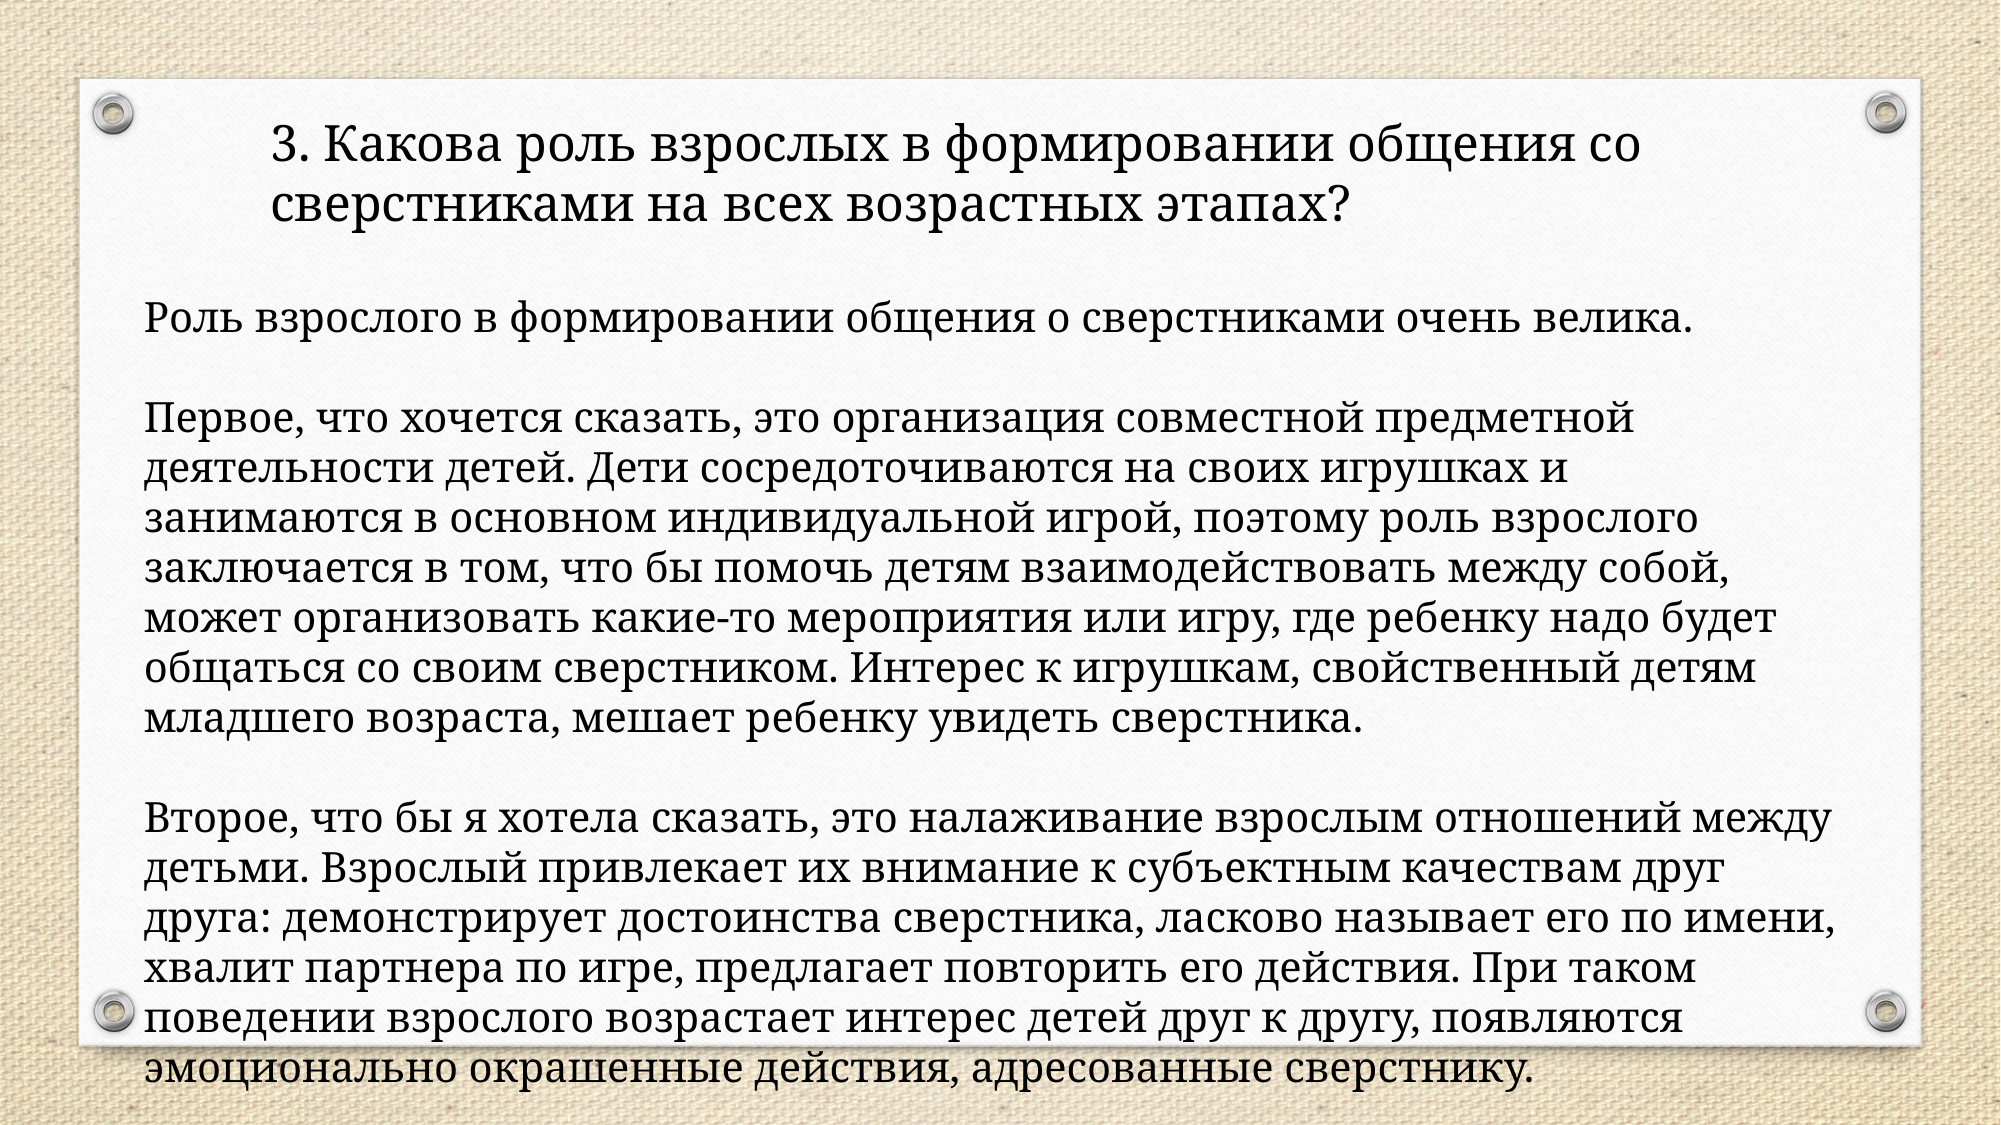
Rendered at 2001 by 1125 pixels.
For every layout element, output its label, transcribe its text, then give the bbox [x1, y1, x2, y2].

text_box Роль взрослого в формировании общения о сверстниками очень велика. Первое, что хочется сказать, это организация совместной предметной деятельности детей. Дети сосредоточиваются на своих игрушках и занимаются в основном индивидуальной игрой, поэтому роль взрослого заключается в том, что бы помочь детям взаимодействовать между собой, может организовать какие-то мероприятия или игру, где ребенку надо будет общаться со своим сверстником. Интерес к игрушкам, свойственный детям младшего возраста, мешает ребенку увидеть сверстника. Второе, что бы я хотела сказать, это налаживание взрослым отношений между детьми. Взрослый привлекает их внимание к субъектным качествам друг друга: демонстрирует достоинства сверстника, ласково называет его по имени, хвалит партнера по игре, предлагает повторить его действия. При таком поведении взрослого возрастает интерес детей друг к другу, появляются эмоционально окрашенные действия, адресованные сверстнику. [129, 283, 1851, 1099]
text_box 3. Какова роль взрослых в формировании общения со сверстниками на всех возрастных этапах? [255, 103, 1725, 239]
picture [0, 0, 2001, 1125]
